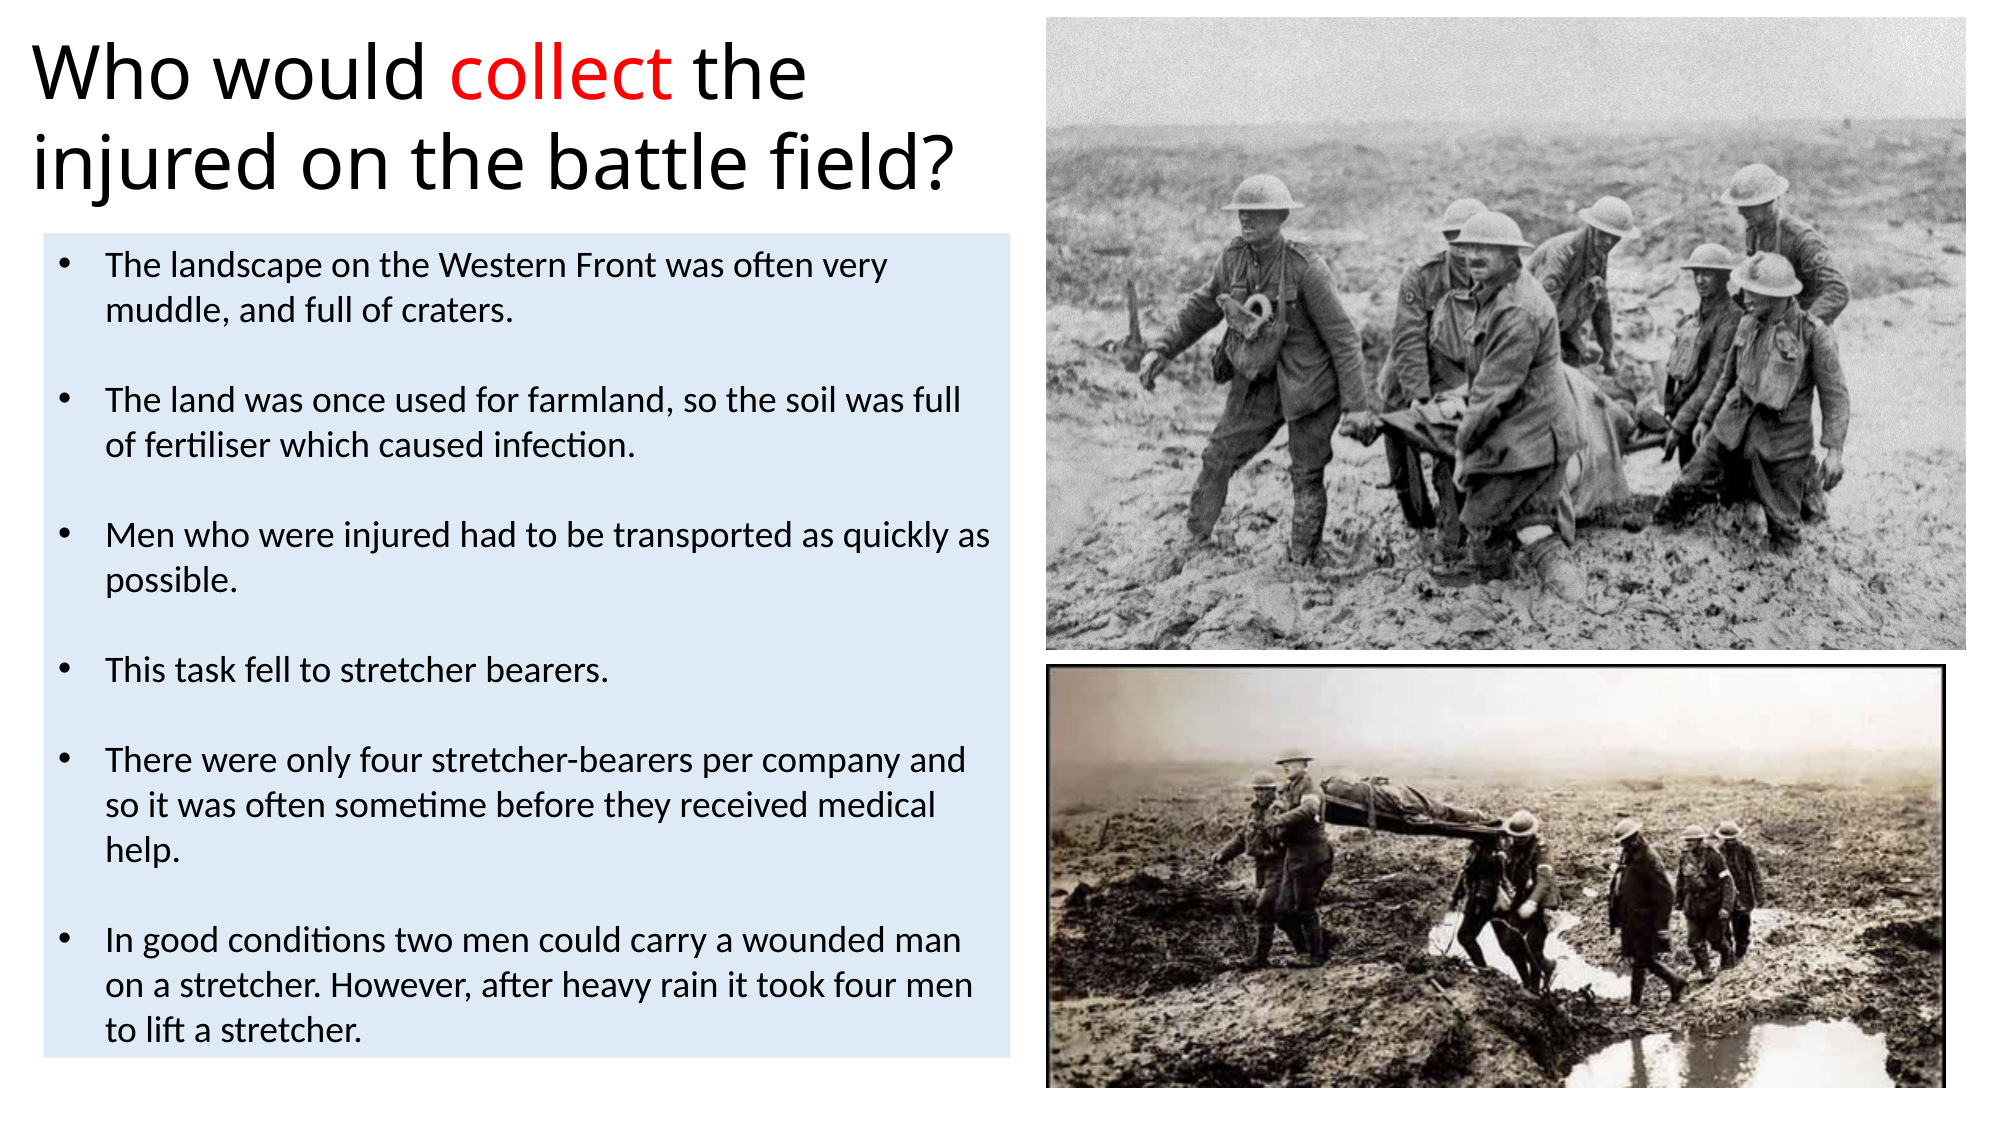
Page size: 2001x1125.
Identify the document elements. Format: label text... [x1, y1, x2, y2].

picture [1046, 17, 1966, 650]
text_box The landscape on the Western Front was often very muddle, and full of craters. The land was once used for farmland, so the soil was full of fertiliser which caused infection. Men who were injured had to be transported as quickly as possible. This task fell to stretcher bearers. There were only four stretcher-bearers per company and so it was often sometime before they received medical help. In good conditions two men could carry a wounded man on a stretcher. However, after heavy rain it took four men to lift a stretcher. [43, 232, 1011, 1058]
picture [1046, 664, 1946, 1088]
text_box Who would collect the injured on the battle field? [16, 17, 1011, 212]
